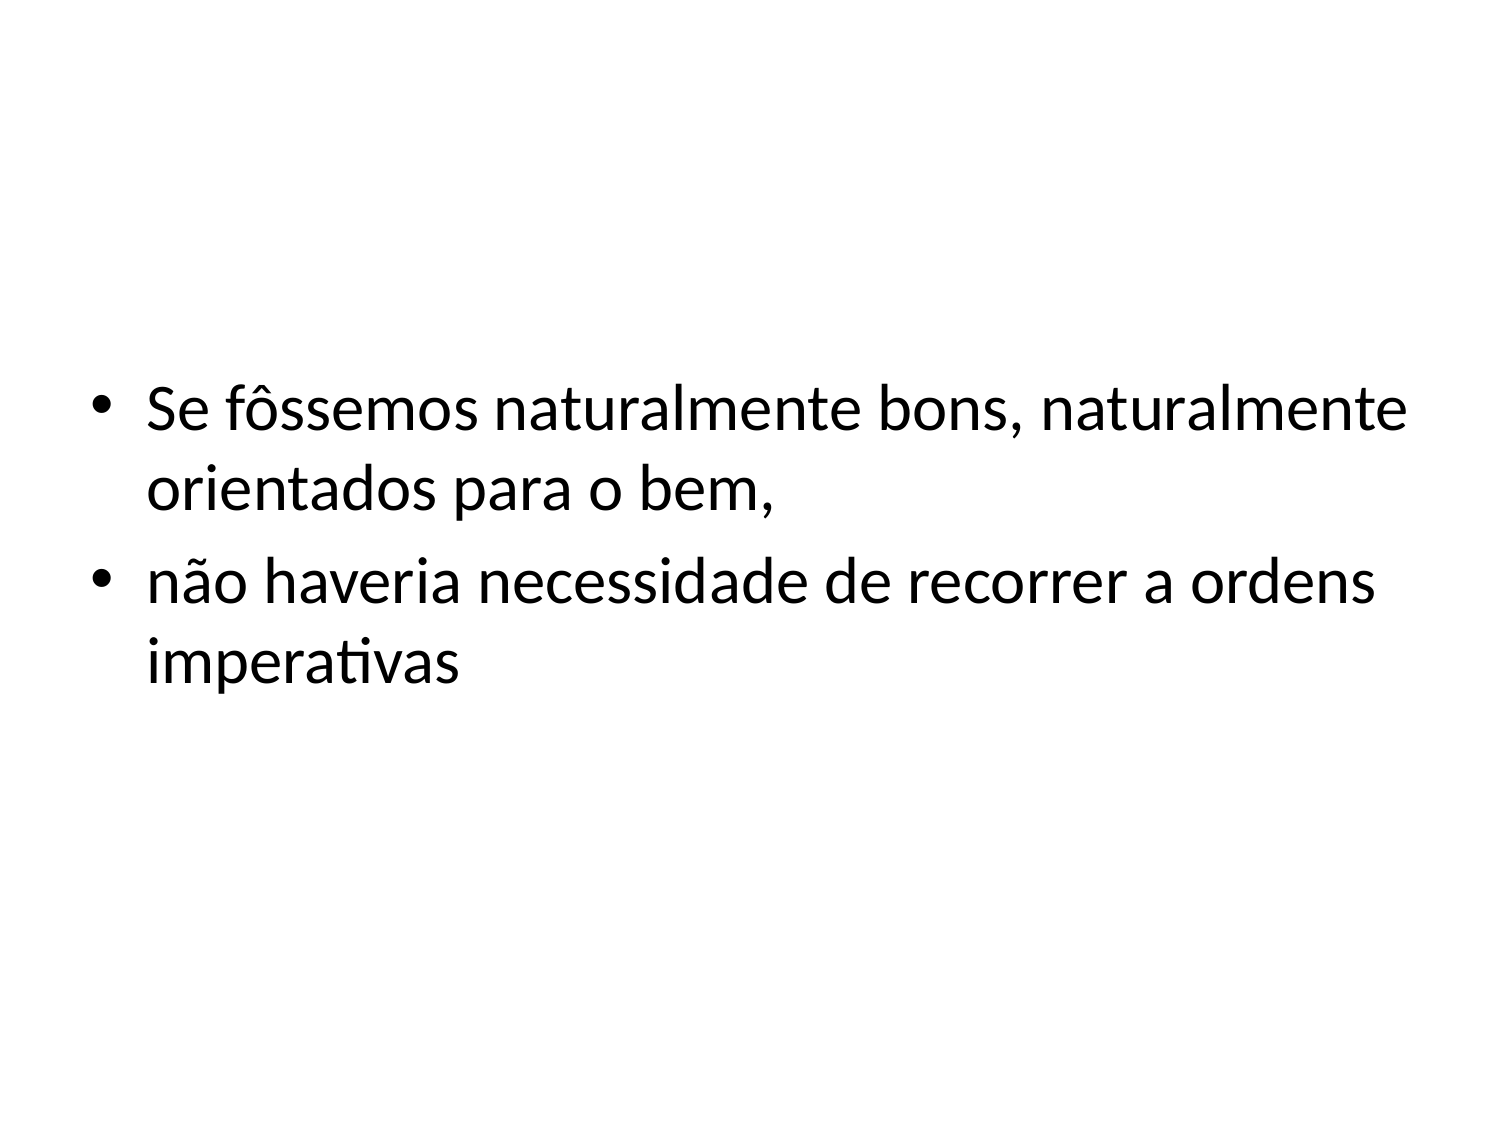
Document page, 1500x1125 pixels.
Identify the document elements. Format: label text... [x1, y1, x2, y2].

list Se fôssemos naturalmente bons, naturalmente orientados para o bem, não haveria necessidade de recorrer a ordens imperativas [75, 262, 1425, 1005]
